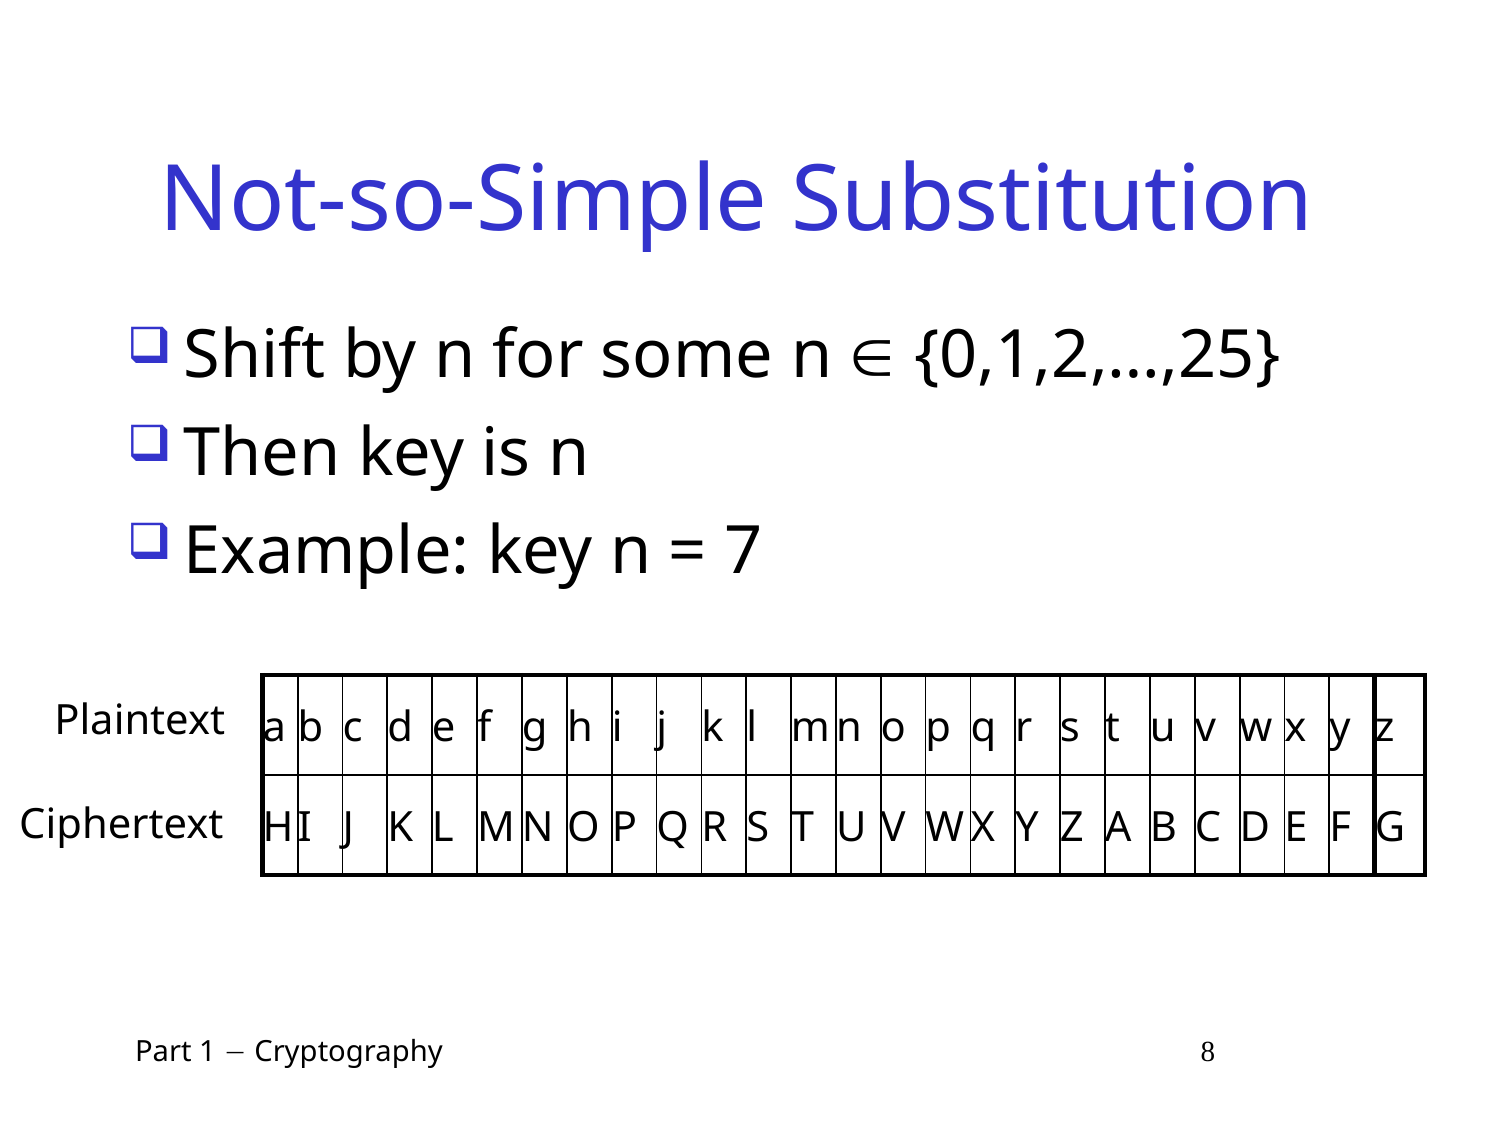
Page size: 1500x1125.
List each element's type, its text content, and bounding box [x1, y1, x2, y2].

table_cell I [299, 776, 342, 873]
table_cell Z [1061, 776, 1104, 873]
table_cell M [478, 776, 521, 873]
table_header o [882, 677, 925, 774]
table_cell X [971, 776, 1014, 873]
table_header u [1151, 677, 1194, 774]
table_header b [299, 677, 342, 774]
table_header t [1106, 677, 1149, 774]
table_header h [568, 677, 611, 774]
table_cell Q [657, 776, 701, 873]
table_header e [433, 677, 476, 774]
table_cell S [747, 776, 790, 873]
text_box Ciphertext [4, 789, 239, 855]
table_cell J [343, 776, 386, 873]
table_cell N [523, 776, 566, 873]
table_header x [1285, 677, 1328, 774]
table_cell R [702, 776, 745, 873]
table_header m [792, 677, 835, 774]
table_header v [1196, 677, 1239, 774]
table_cell W [926, 776, 970, 873]
table_header s [1061, 677, 1104, 774]
table_cell Y [1016, 776, 1059, 873]
table_header c [343, 677, 386, 774]
table_header p [926, 677, 970, 774]
table_header l [747, 677, 790, 774]
title Not-so-Simple Substitution [87, 99, 1388, 288]
table_header q [971, 677, 1014, 774]
table_header z [1377, 677, 1423, 774]
table_cell O [568, 776, 611, 873]
table_cell L [433, 776, 476, 873]
table_cell A [1106, 776, 1149, 873]
table_cell D [1241, 776, 1284, 873]
table_cell B [1151, 776, 1194, 873]
table_header w [1241, 677, 1284, 774]
table_header f [478, 677, 521, 774]
table_cell P [613, 776, 656, 873]
table_cell H [265, 776, 297, 873]
table_header y [1330, 677, 1372, 774]
text_box Plaintext [39, 685, 241, 750]
table_cell T [792, 776, 835, 873]
table_header d [388, 677, 431, 774]
table_cell C [1196, 776, 1239, 873]
table_cell F [1330, 776, 1372, 873]
table_header r [1016, 677, 1059, 774]
footer Part 1  Cryptography 8 [112, 1024, 1401, 1101]
table_header n [837, 677, 880, 774]
list Shift by n for some n  {0,1,2,…,25} Then key is n Example: key n = 7 [112, 312, 1413, 638]
table_header i [613, 677, 656, 774]
table_header j [657, 677, 701, 774]
table_header k [702, 677, 745, 774]
table_cell V [882, 776, 925, 873]
table_header g [523, 677, 566, 774]
table_header a [265, 677, 297, 774]
table_cell K [388, 776, 431, 873]
table_cell E [1285, 776, 1328, 873]
table_cell U [837, 776, 880, 873]
table_cell G [1377, 776, 1423, 873]
